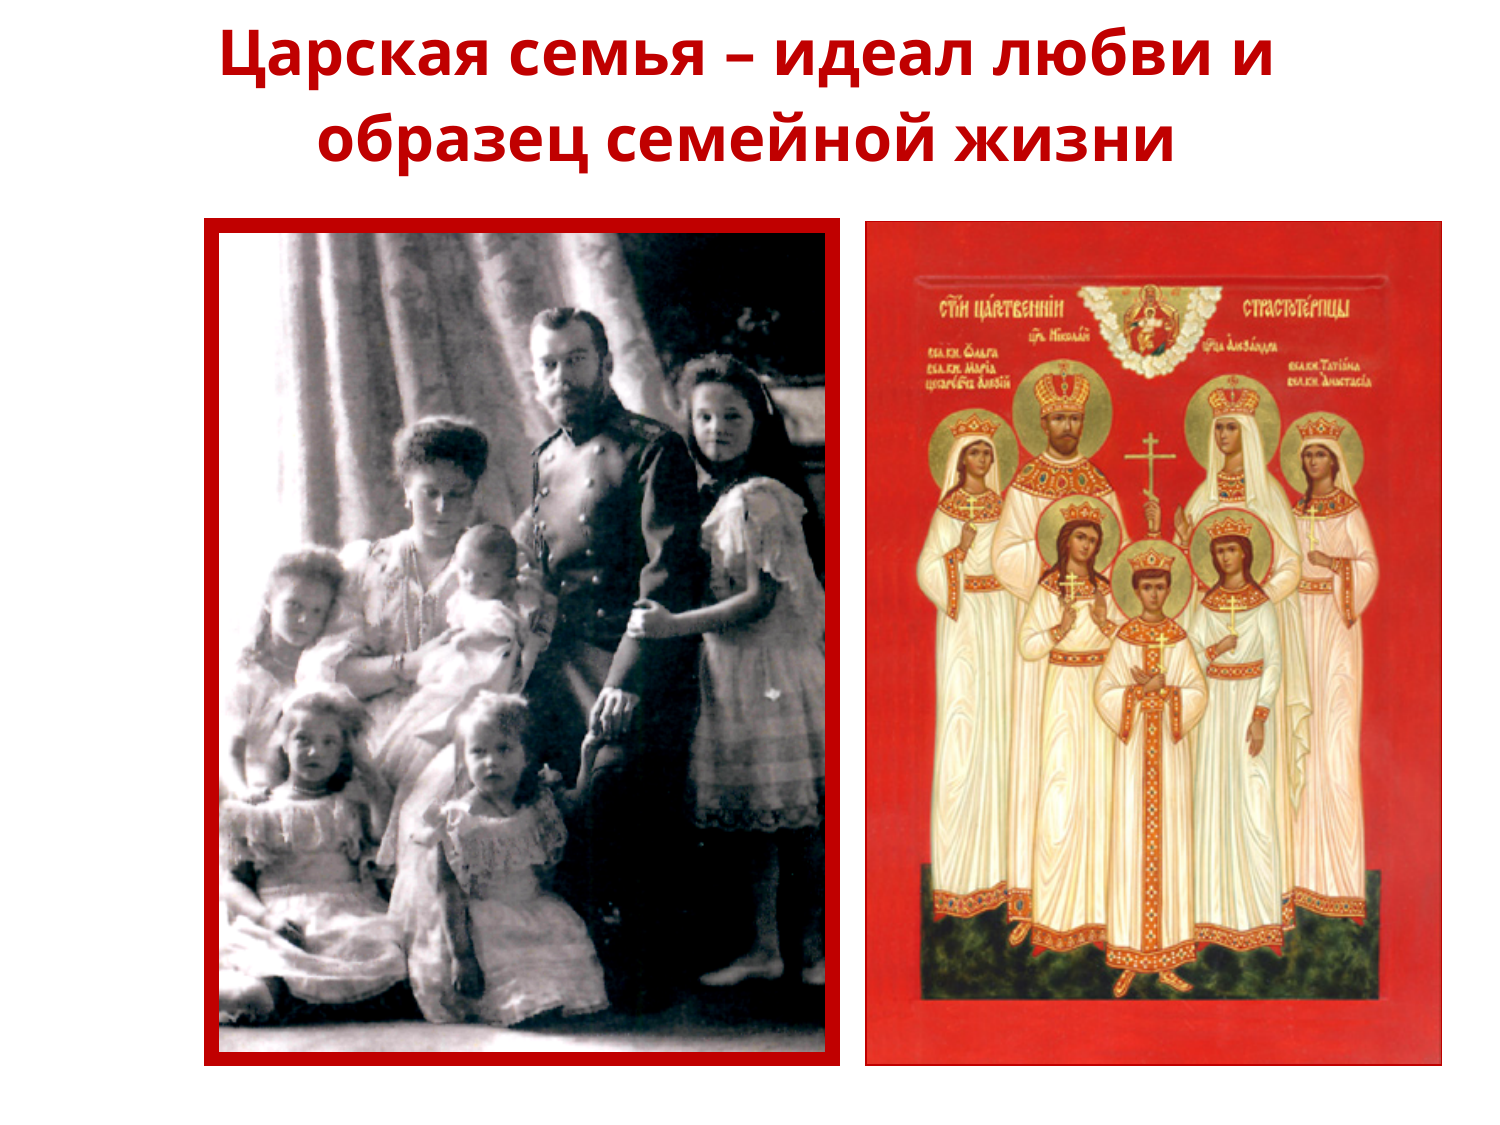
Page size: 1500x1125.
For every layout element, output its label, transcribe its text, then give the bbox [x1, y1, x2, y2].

title Царская семья – идеал любви и образец семейной жизни [58, 0, 1436, 188]
picture [218, 232, 826, 1052]
picture [866, 222, 1442, 1065]
